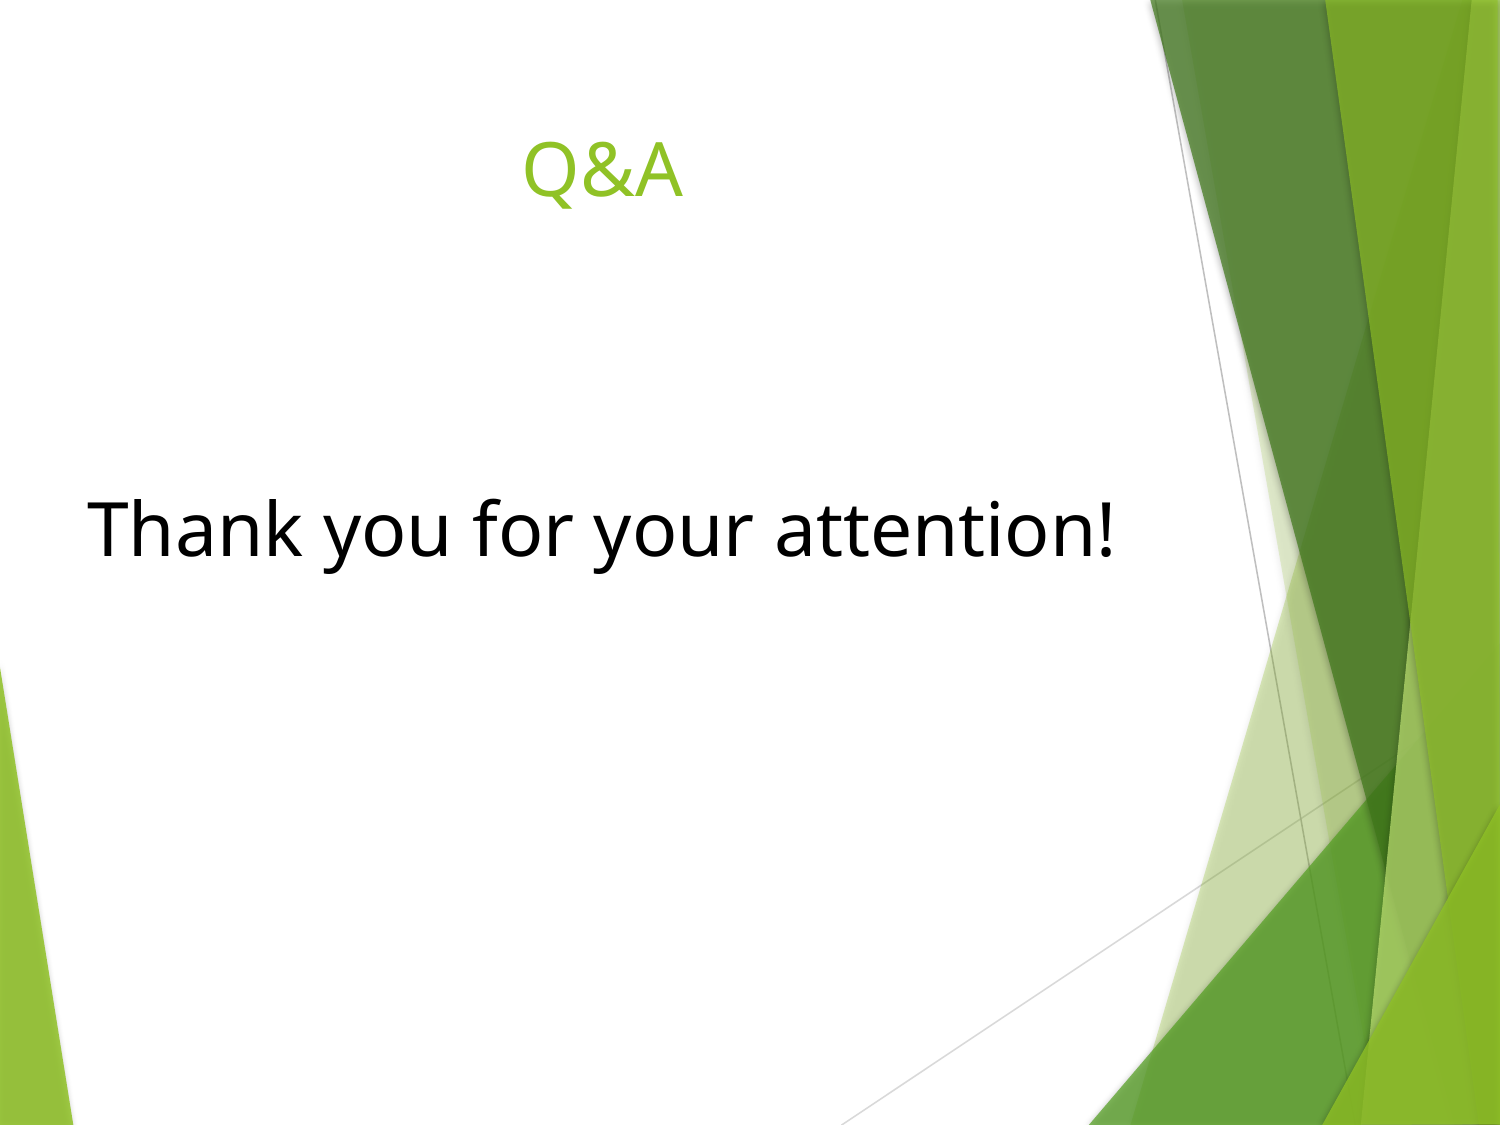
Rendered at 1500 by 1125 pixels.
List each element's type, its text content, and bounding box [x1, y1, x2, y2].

title Q&A Thank you for your attention! [64, 113, 1140, 976]
